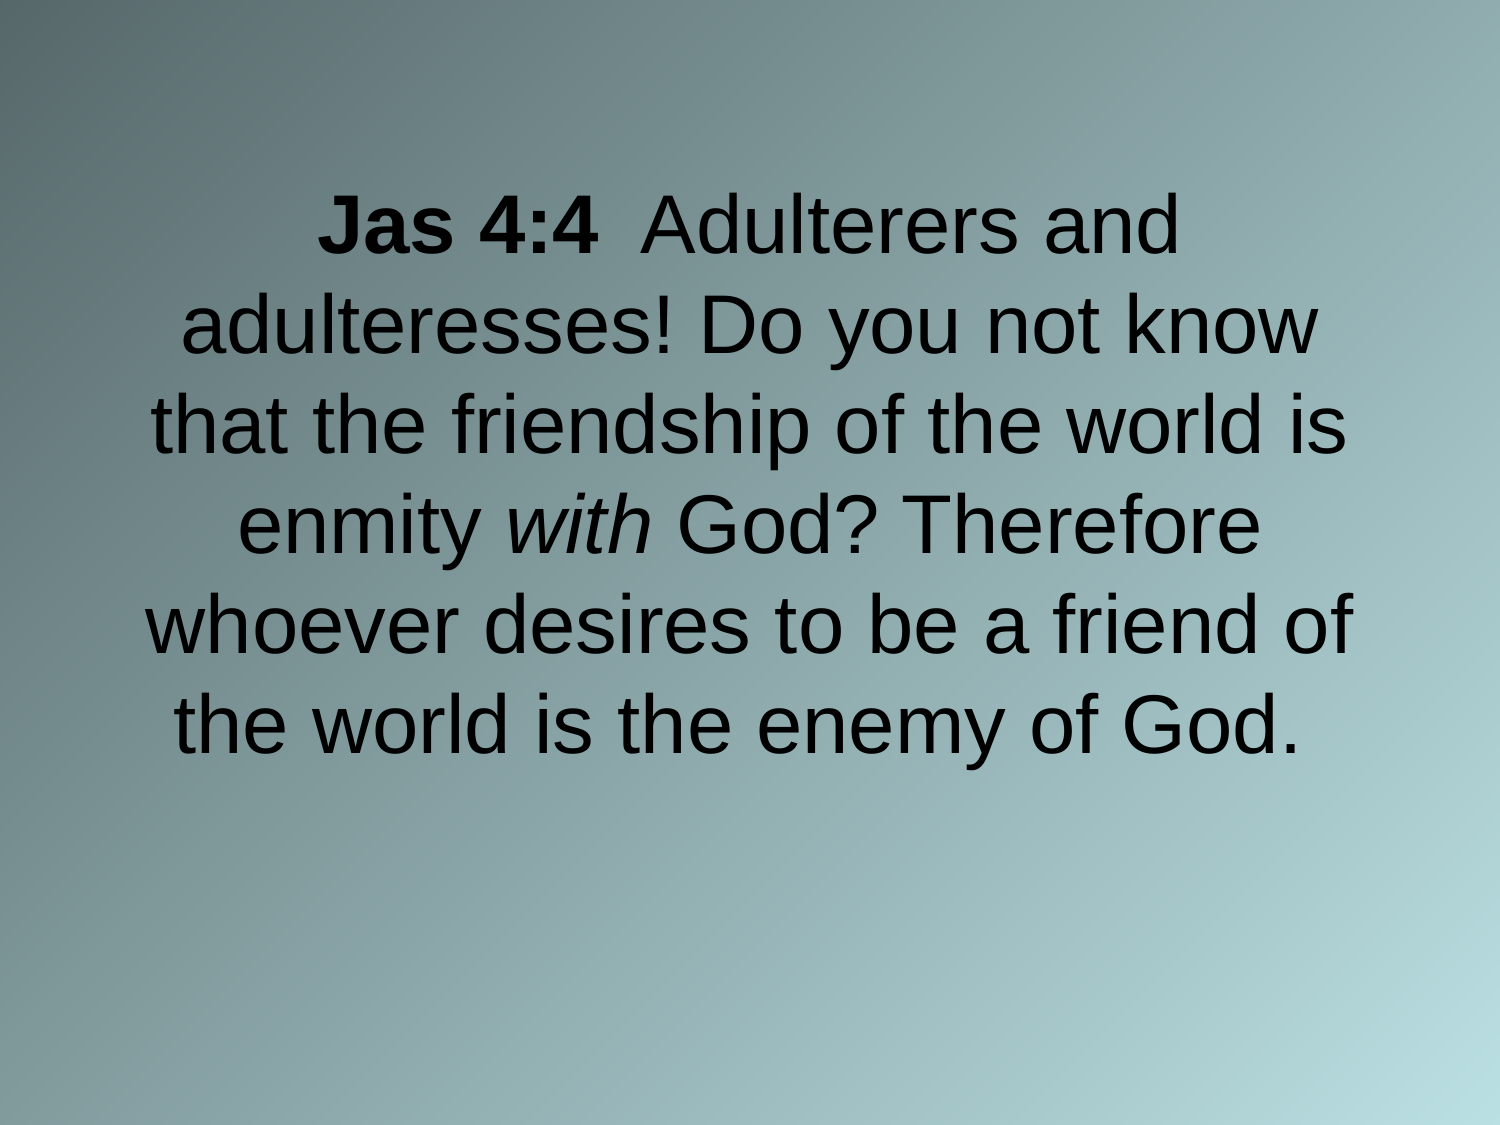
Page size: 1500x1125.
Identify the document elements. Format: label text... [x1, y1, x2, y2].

title Jas 4:4 Adulterers and adulteresses! Do you not know that the friendship of the world is enmity with God? Therefore whoever desires to be a friend of the world is the enemy of God. [112, 349, 1388, 591]
